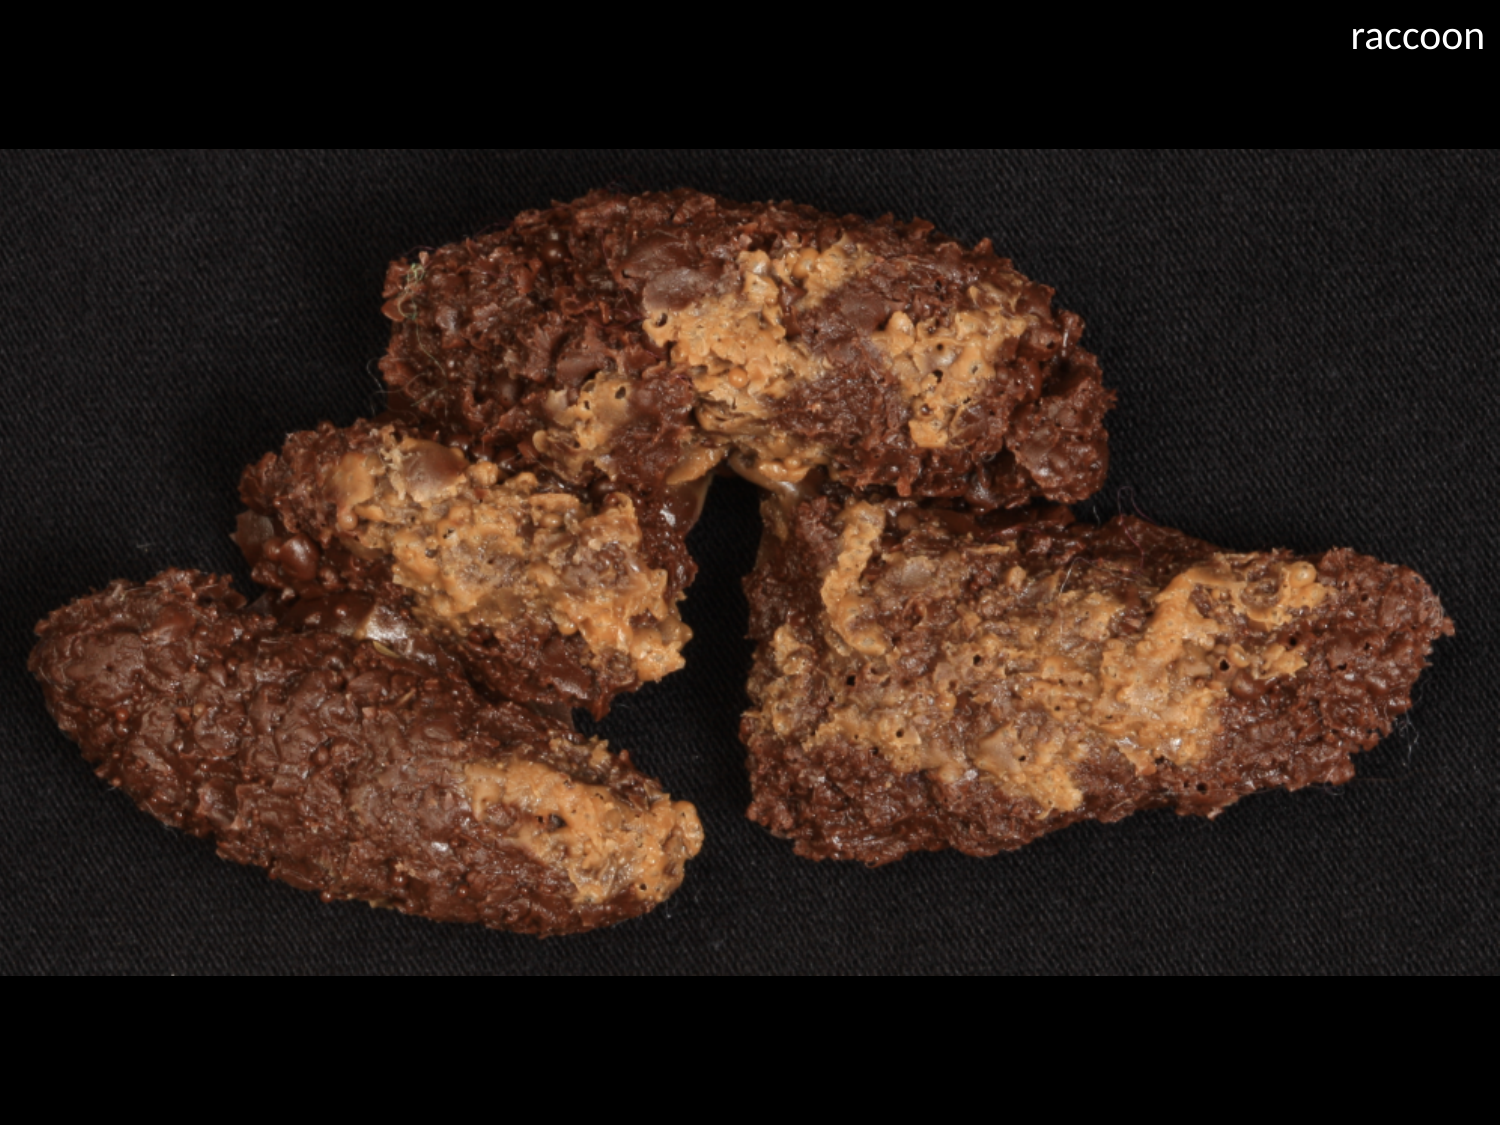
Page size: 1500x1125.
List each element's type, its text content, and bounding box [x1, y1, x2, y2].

text_box raccoon [1074, 0, 1500, 65]
picture [0, 149, 1500, 976]
